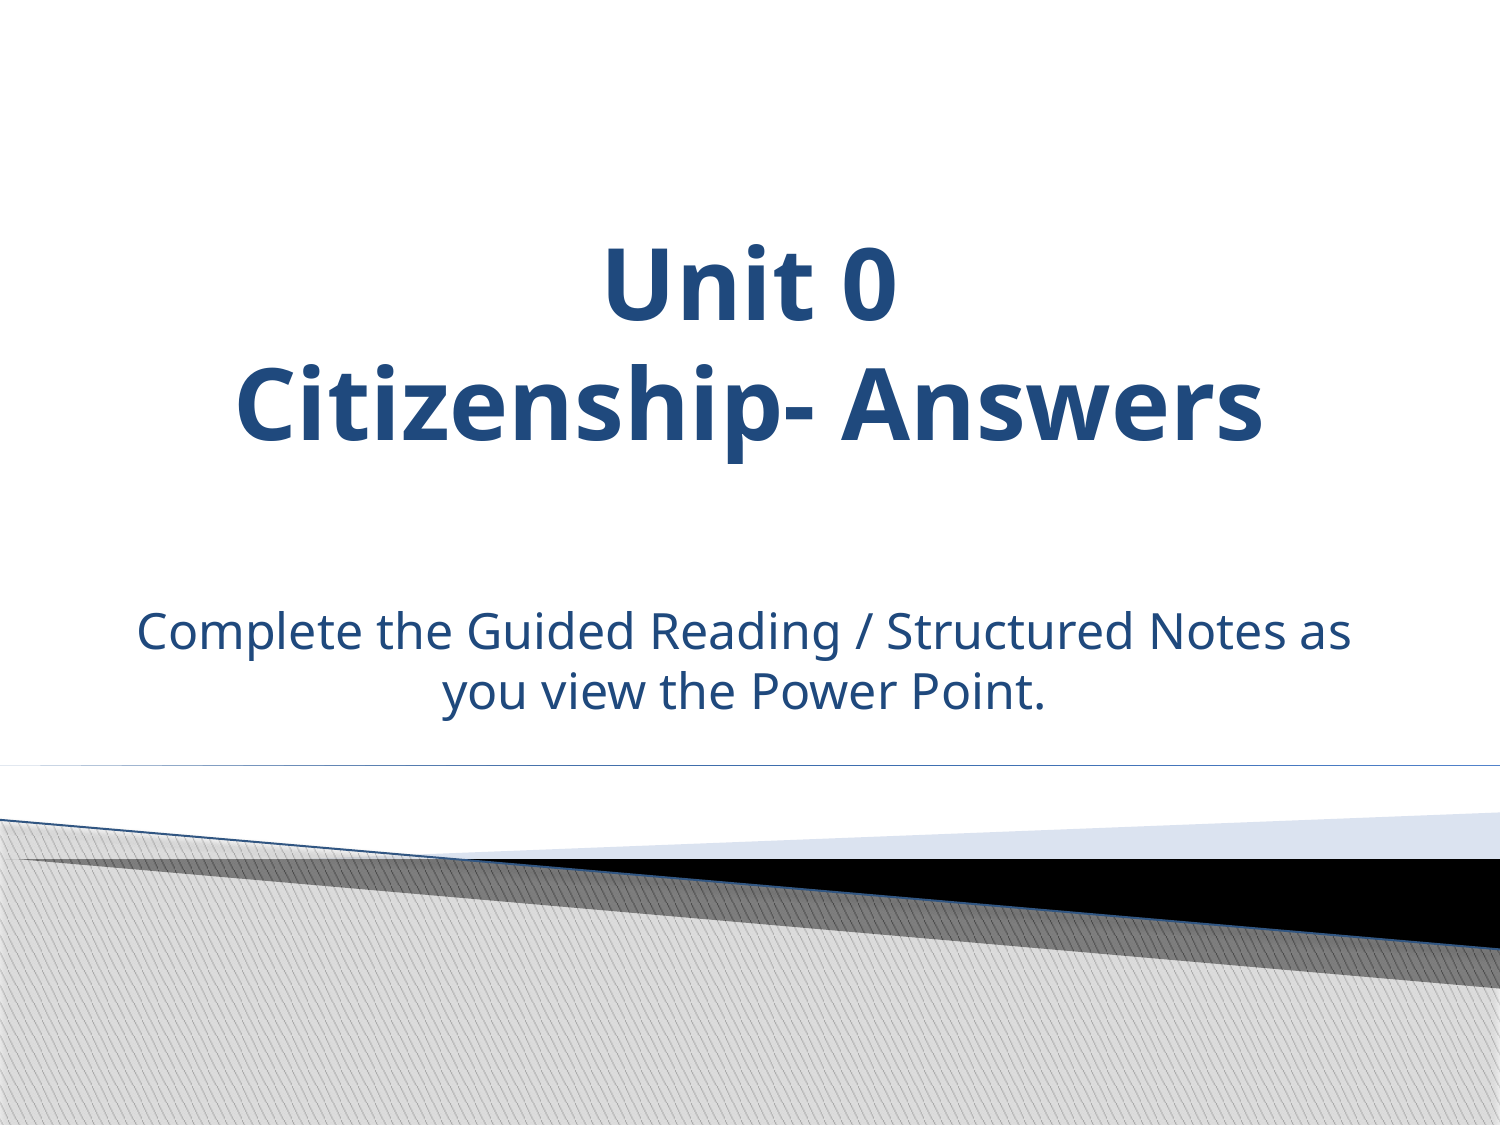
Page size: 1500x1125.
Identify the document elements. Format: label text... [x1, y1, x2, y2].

title Unit 0 Citizenship- Answers [112, 50, 1388, 588]
subtitle Complete the Guided Reading / Structured Notes as you view the Power Point. [112, 592, 1388, 790]
picture [5, 859, 1500, 989]
